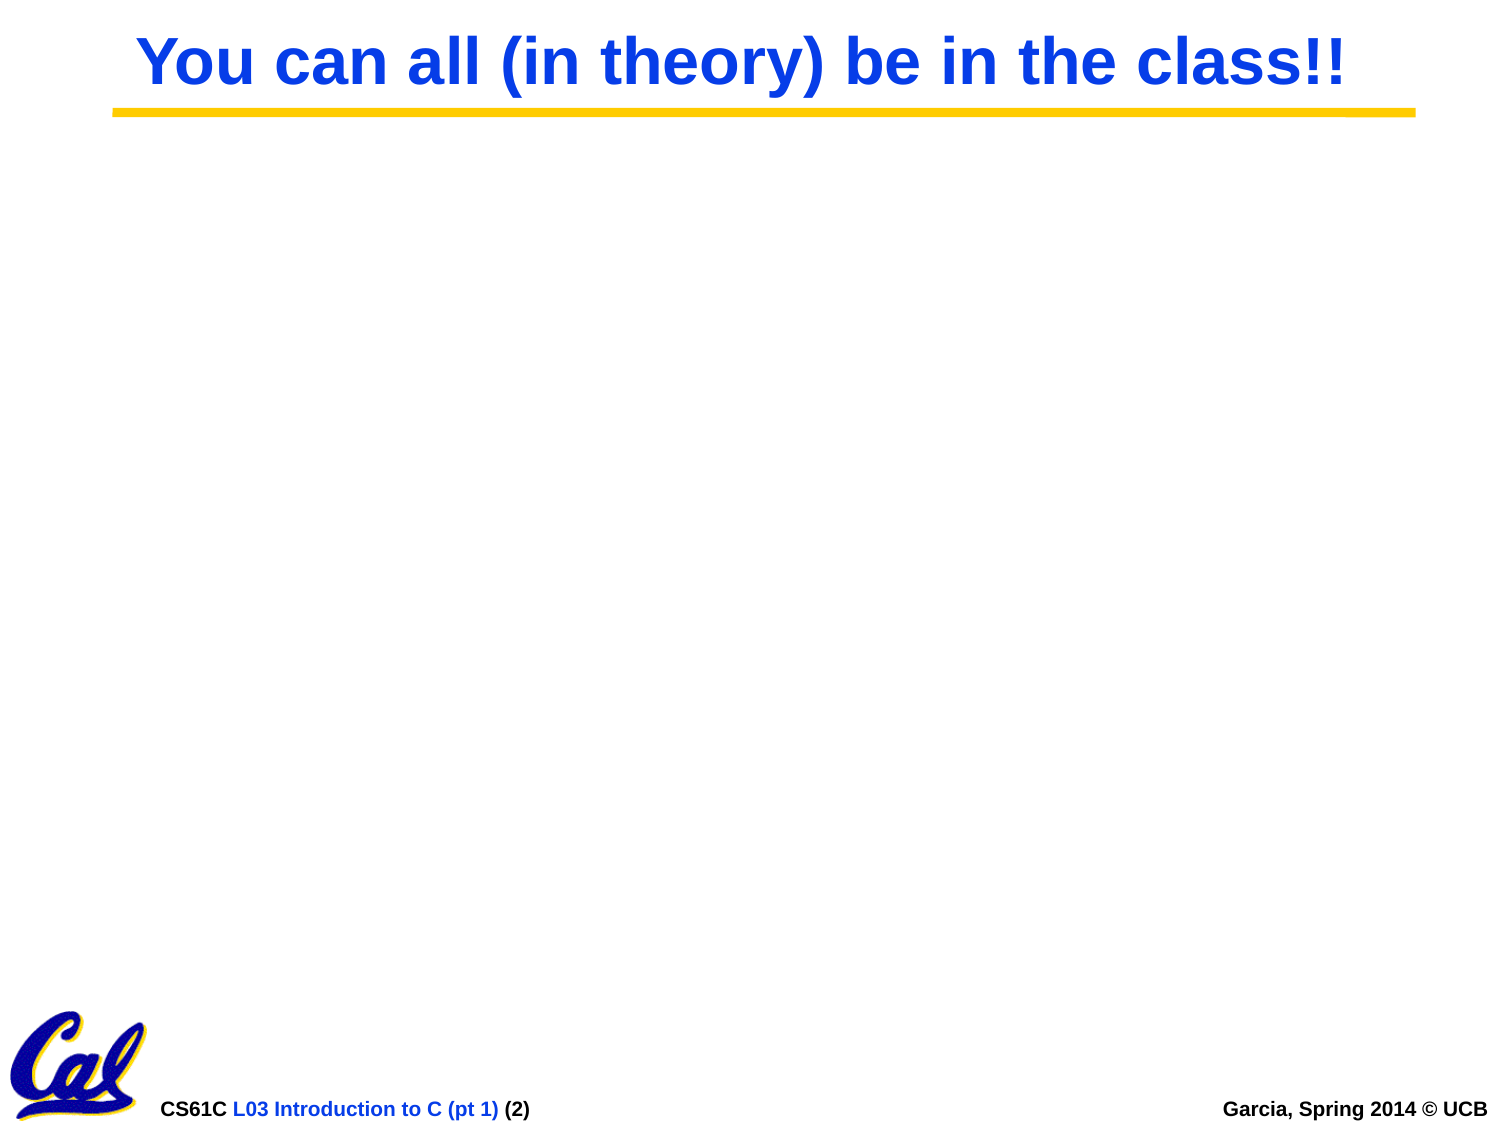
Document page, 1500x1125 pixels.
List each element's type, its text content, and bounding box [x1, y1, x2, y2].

title You can all (in theory) be in the class!! [124, 24, 1378, 106]
picture [10, 1011, 150, 1121]
